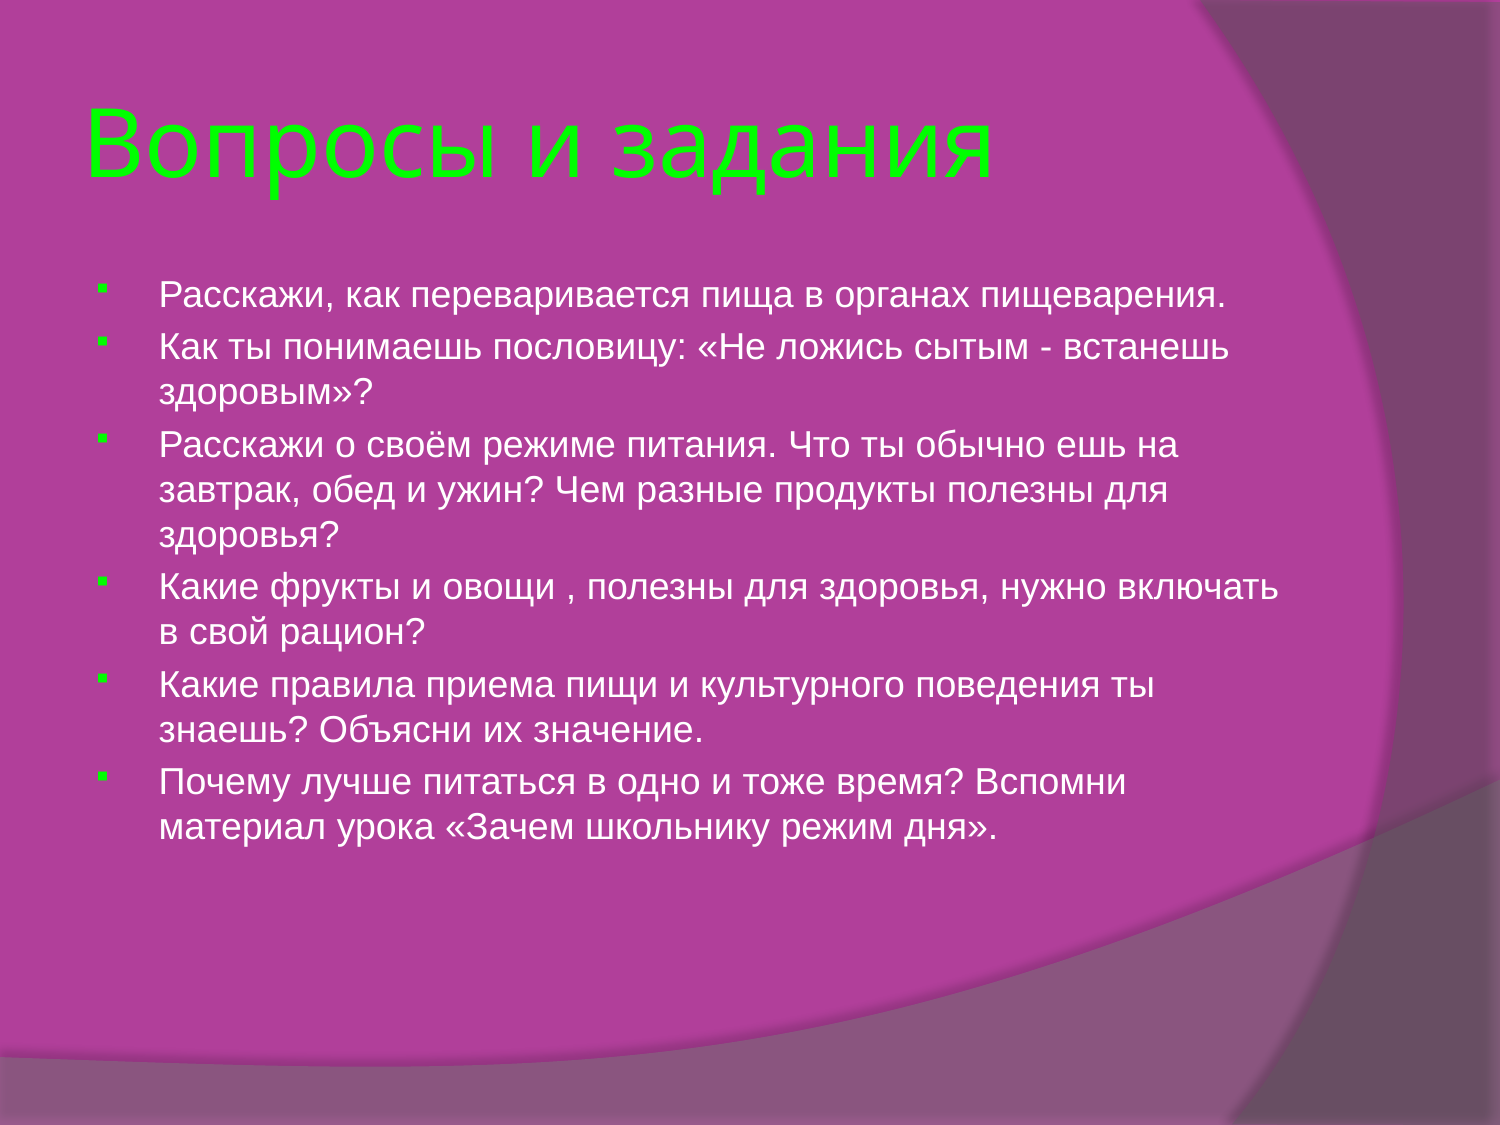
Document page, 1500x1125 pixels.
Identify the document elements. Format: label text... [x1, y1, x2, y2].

title Вопросы и задания [75, 45, 1300, 233]
list Расскажи, как переваривается пища в органах пищеварения. Как ты понимаешь пословицу: «Не ложись сытым - встанешь здоровым»? Расскажи о своём режиме питания. Что ты обычно ешь на завтрак, обед и ужин? Чем разные продукты полезны для здоровья? Какие фрукты и овощи , полезны для здоровья, нужно включать в свой рацион? Какие правила приема пищи и культурного поведения ты знаешь? Объясни их значение. Почему лучше питаться в одно и тоже время? Вспомни материал урока «Зачем школьнику режим дня». [75, 262, 1300, 1005]
